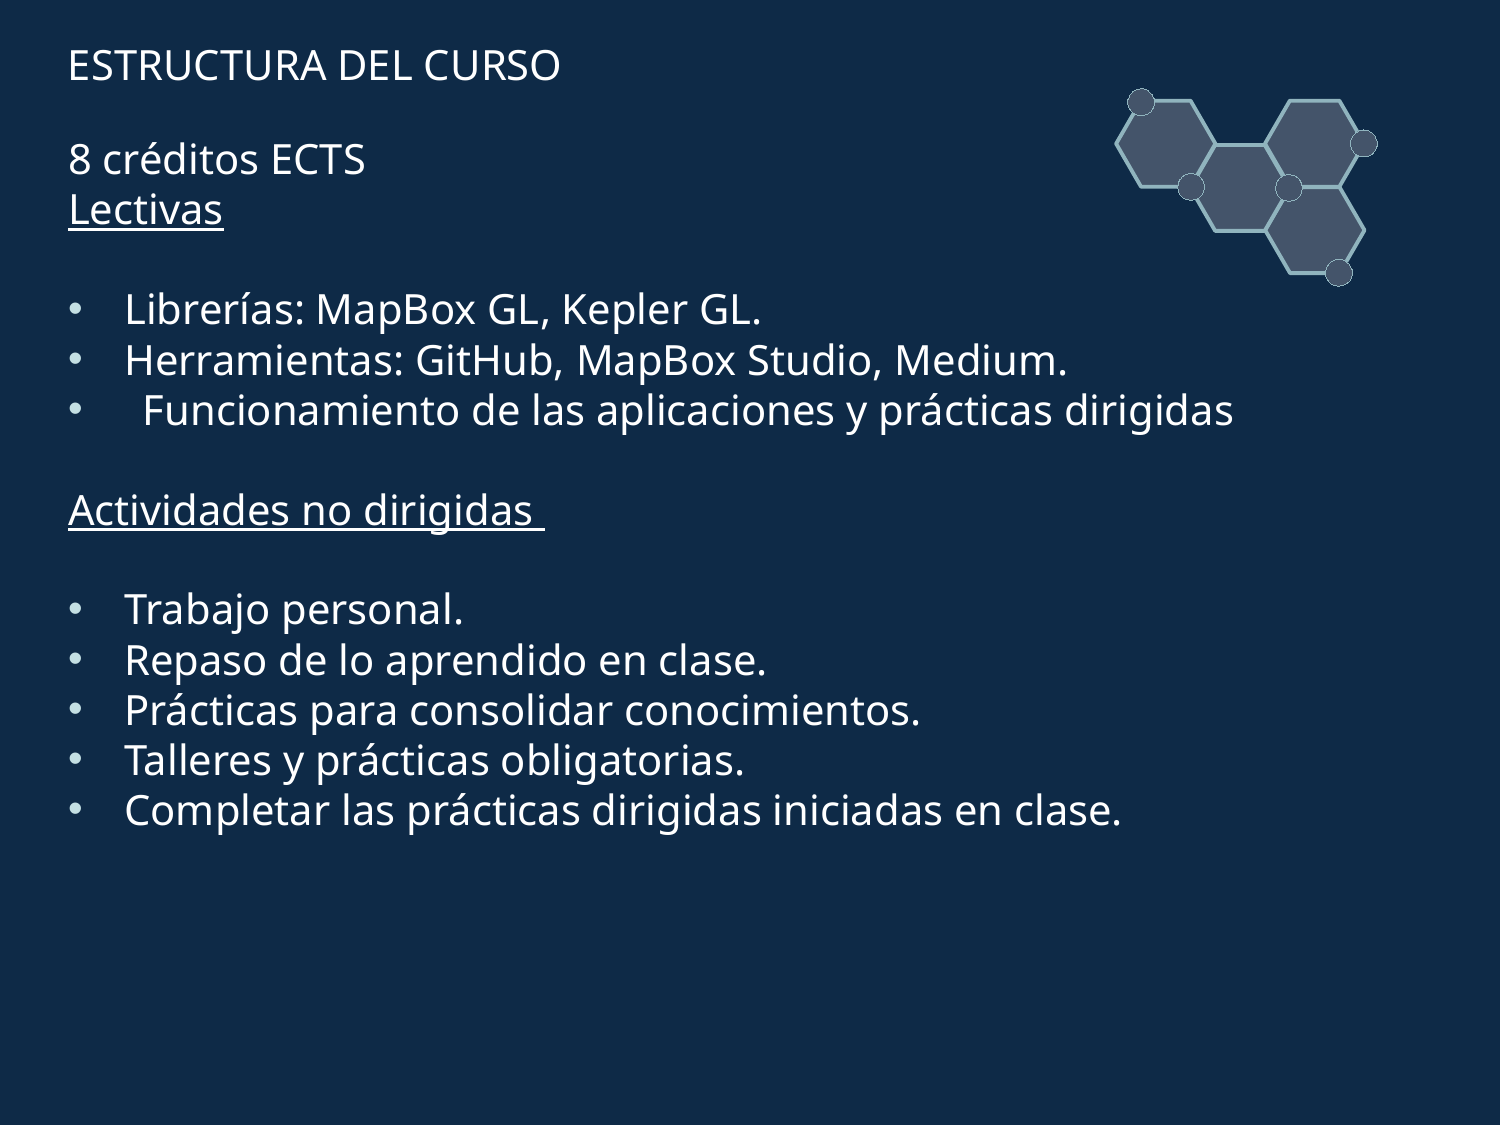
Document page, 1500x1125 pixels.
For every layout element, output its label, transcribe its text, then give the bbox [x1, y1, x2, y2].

text_box ESTRUCTURA DEL CURSO [53, 30, 907, 96]
text_box 8 créditos ECTS Lectivas Librerías: MapBox GL, Kepler GL. Herramientas: GitHub, MapBox Studio, Medium. Funcionamiento de las aplicaciones y prácticas dirigidas Actividades no dirigidas Trabajo personal. Repaso de lo aprendido en clase. Prácticas para consolidar conocimientos. Talleres y prácticas obligatorias. Completar las prácticas dirigidas iniciadas en clase. [53, 125, 1263, 891]
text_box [1115, 88, 1379, 287]
